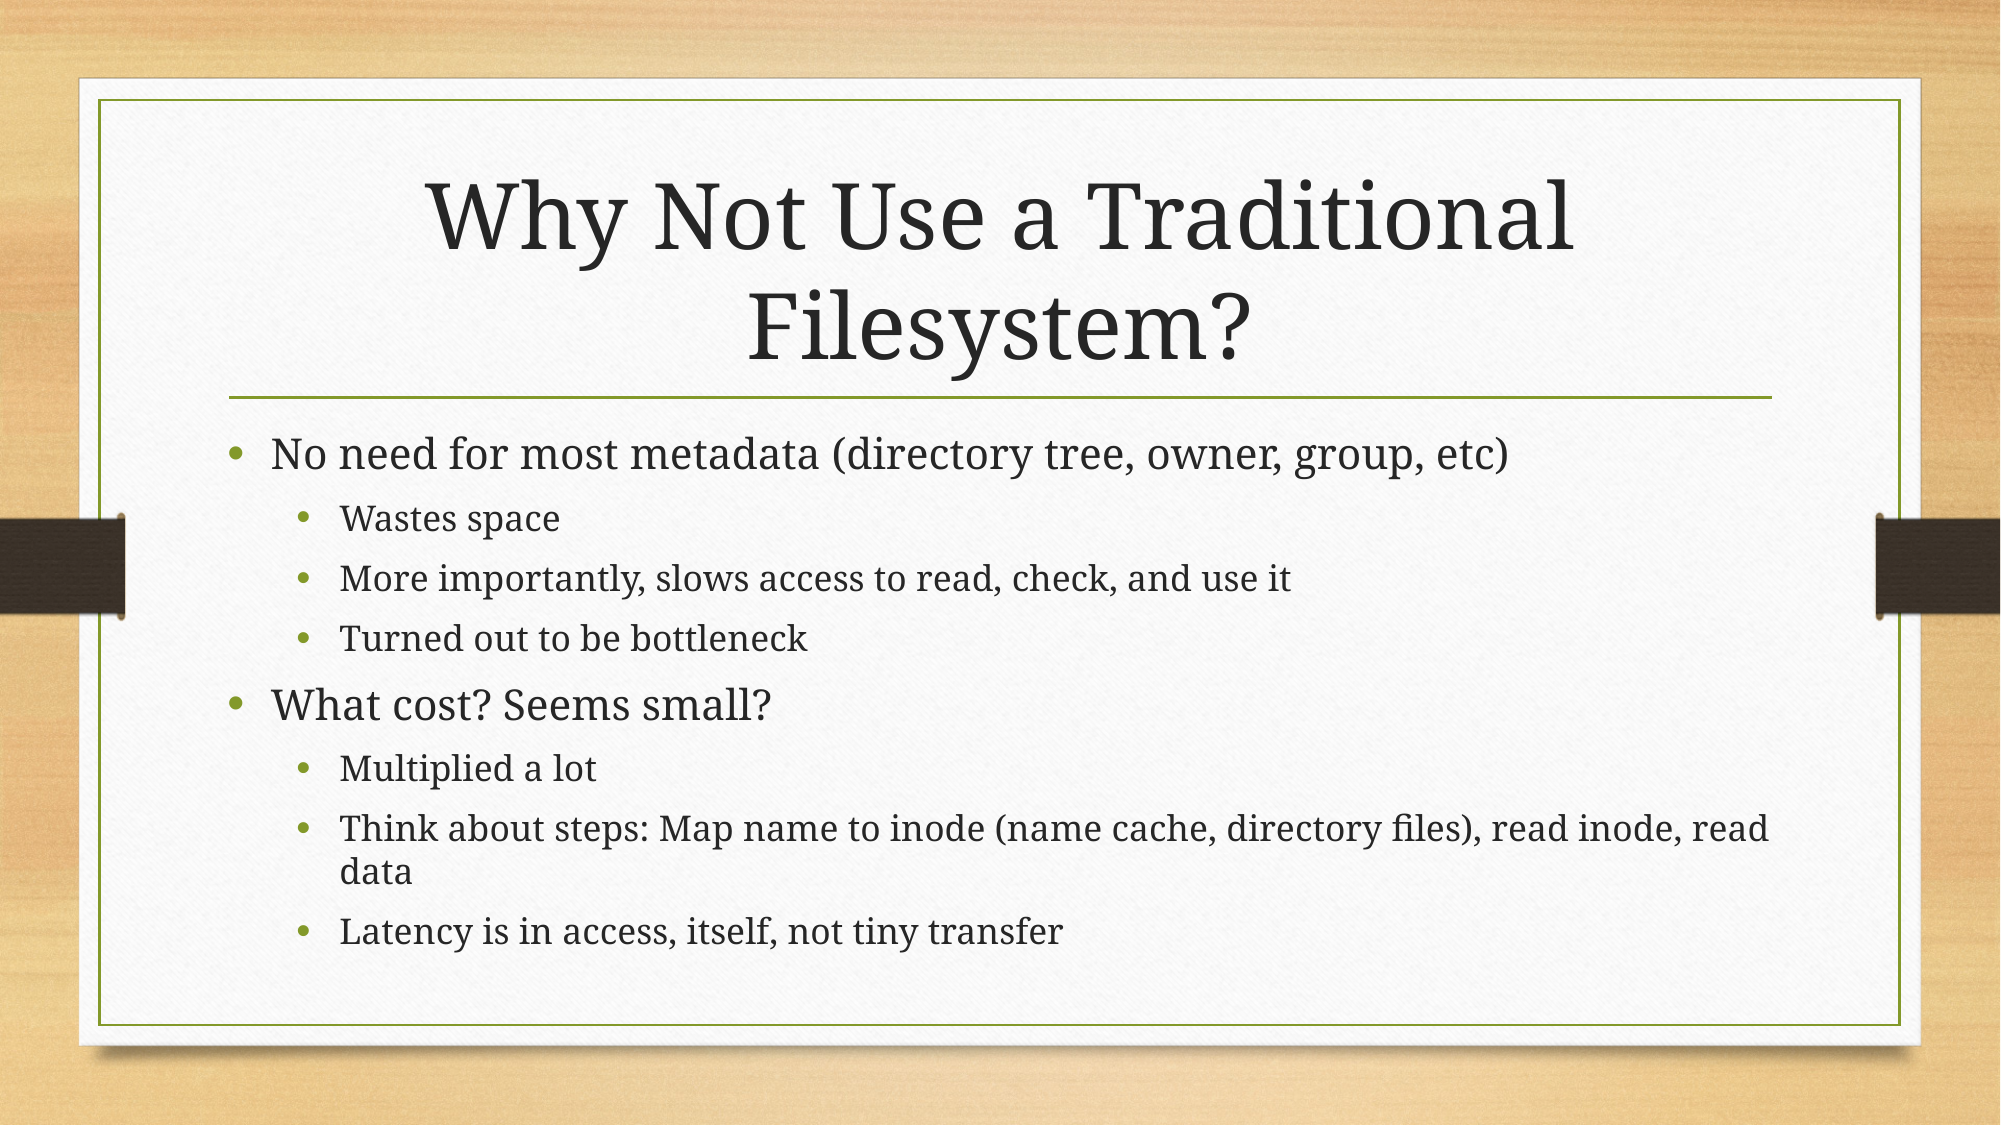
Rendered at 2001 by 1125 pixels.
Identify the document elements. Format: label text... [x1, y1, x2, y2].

list No need for most metadata (directory tree, owner, group, etc) Wastes space More importantly, slows access to read, check, and use it Turned out to be bottleneck What cost? Seems small? Multiplied a lot Think about steps: Map name to inode (name cache, directory files), read inode, read data Latency is in access, itself, not tiny transfer [212, 419, 1788, 964]
title Why Not Use a Traditional Filesystem? [212, 161, 1788, 375]
picture [0, 0, 2001, 1125]
